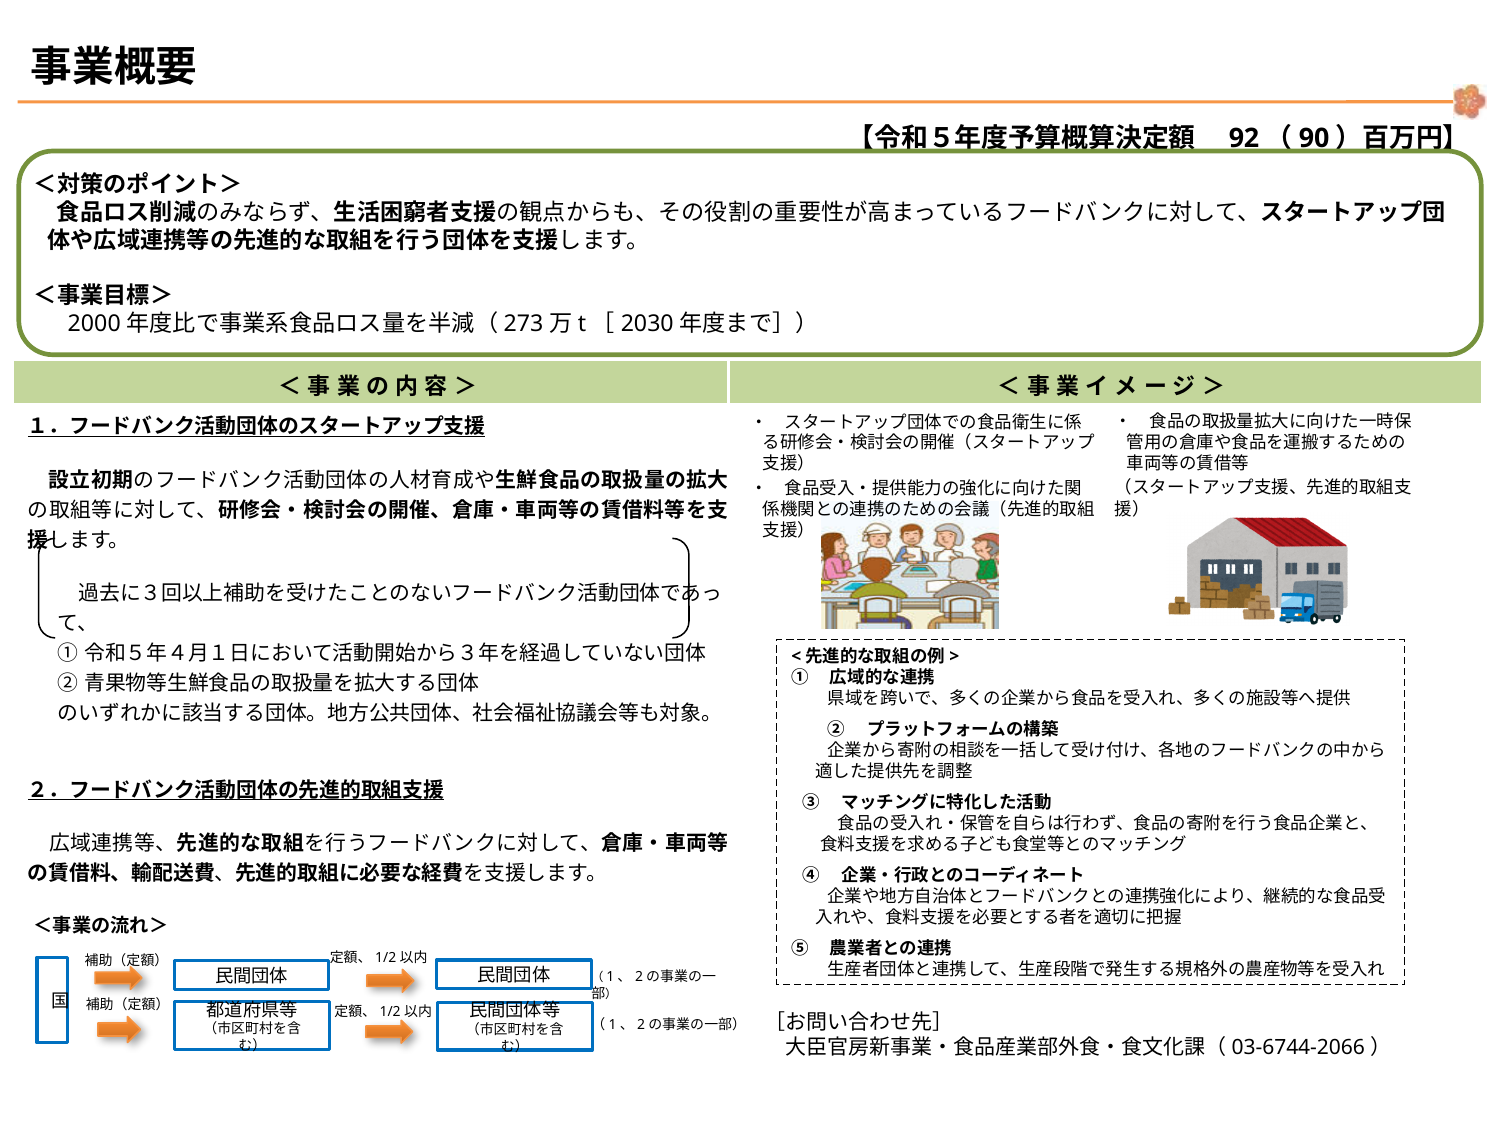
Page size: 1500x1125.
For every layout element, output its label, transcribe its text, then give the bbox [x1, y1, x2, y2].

text_box 【令和５年度予算概算決定額 92（90）百万円】 [497, 113, 1485, 161]
title 事業概要 [15, 18, 1360, 112]
table_cell １．フードバンク活動団体のスタートアップ支援 設立初期のフードバンク活動団体の人材育成や生鮮食品の取扱量の拡大の取組等に対して、研修会・検討会の開催、倉庫・車両等の賃借料等を支援します。 過去に３回以上補助を受けたことのないフードバンク活動団体であって、 ①令和５年４月１日において活動開始から３年を経過していない団体 ②青果物等生鮮食品の取扱量を拡大する団体 のいずれかに該当する団体。地方公共団体、社会福祉協議会等も対象。 ２．フードバンク活動団体の先進的取組支援 広域連携等、先進的な取組を行うフードバンクに対して、倉庫・車両等の賃借料、輸配送費、先進的取組に必要な経費を支援します。 [14, 403, 727, 1082]
text_box [37, 537, 690, 639]
picture [1453, 84, 1487, 120]
text_box ＜事業の流れ＞ [18, 905, 211, 944]
table_header ＜事業イメージ＞ [730, 361, 1481, 403]
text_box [749, 410, 1418, 987]
text_box （1、2の事業の一部） [596, 1008, 777, 1040]
text_box （1、2の事業の一部） [596, 960, 737, 1008]
text_box ＜対策のポイント＞ 食品ロス削減のみならず、生活困窮者支援の観点からも、その役割の重要性が高まっているフードバンクに対して、スタートアップ団体や広域連携等の先進的な取組を行う団体を支援します。 ＜事業目標＞ 2000年度比で事業系食品ロス量を半減（273万t［2030年度まで］） [16, 148, 1484, 357]
table_header ＜事業の内容＞ [14, 361, 727, 403]
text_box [30, 940, 592, 1050]
table_cell [730, 403, 1481, 1082]
text_box ［お問い合わせ先］ 大臣官房新事業・食品産業部外食・食文化課（03-6744-2066） [749, 1001, 1471, 1067]
